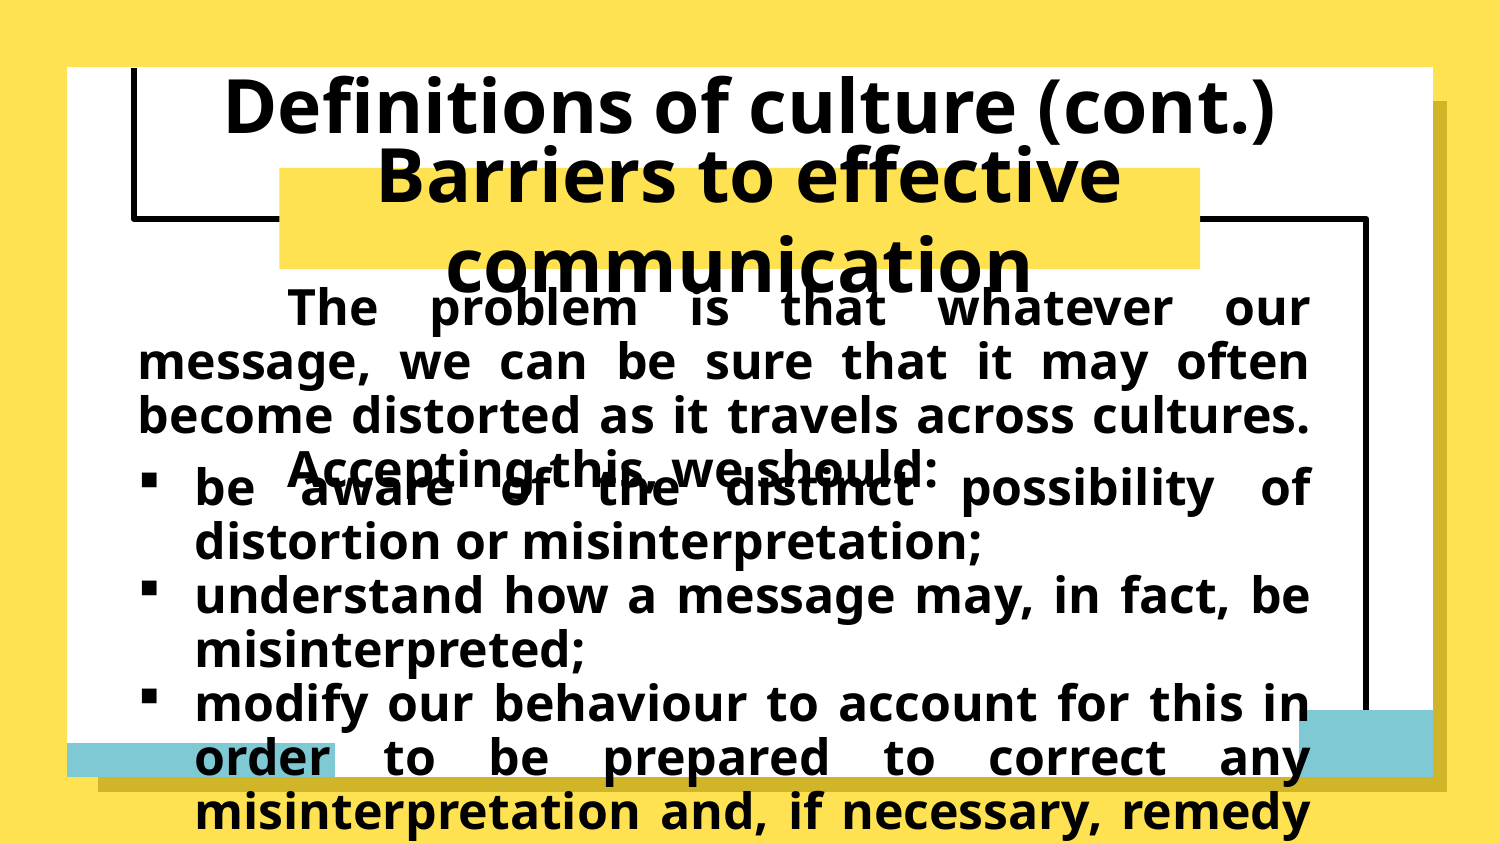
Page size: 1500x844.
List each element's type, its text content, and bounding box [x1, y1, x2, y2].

text_box The problem is that whatever our message, we can be sure that it may often become distorted as it travels across cultures. Accepting this, we should: [123, 274, 1327, 455]
text_box Definitions of culture (cont.) [117, 57, 1383, 152]
text_box be aware of the distinct possibility of distortion or misinterpretation; understand how a message may, in fact, be misinterpreted; modify our behaviour to account for this in order to be prepared to correct any misinterpretation and, if necessary, remedy the situation. [123, 455, 1327, 844]
title Barriers to effective communication [279, 167, 1201, 269]
